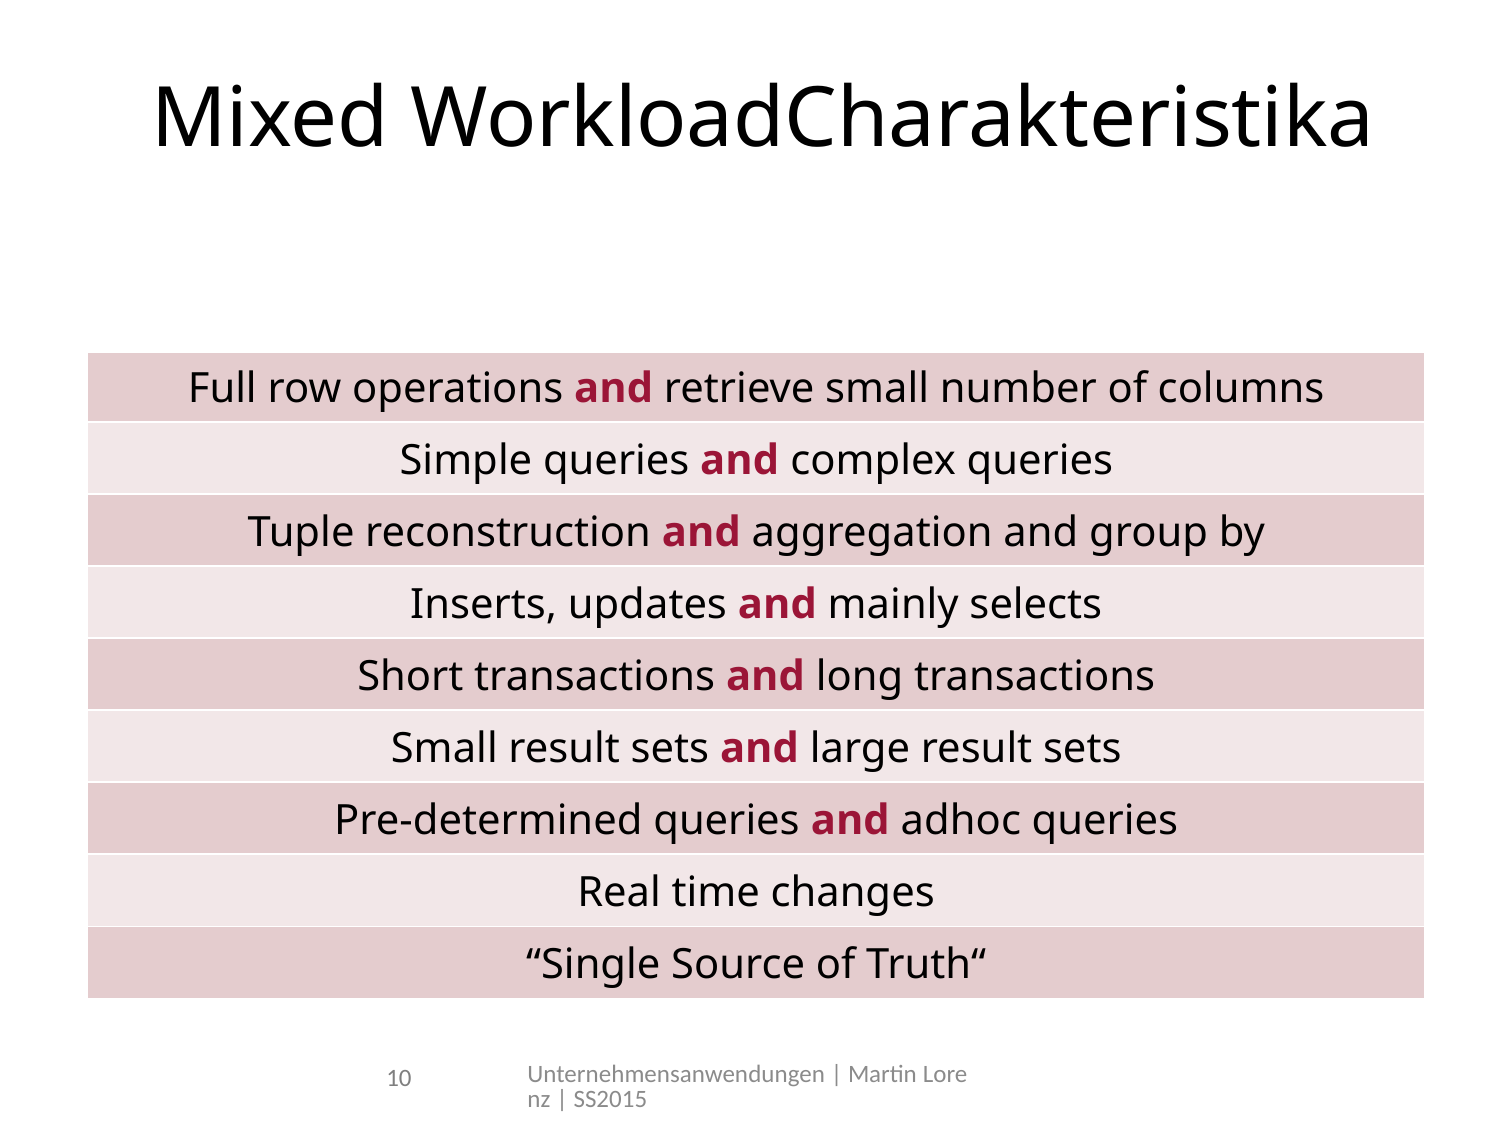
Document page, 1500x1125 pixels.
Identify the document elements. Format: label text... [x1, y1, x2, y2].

footer Unternehmensanwendungen | Martin Lorenz | SS2015 [512, 1042, 988, 1103]
table_cell Tuple reconstruction and aggregation and group by [88, 495, 1424, 565]
table_cell “Single Source of Truth“ [88, 927, 1424, 998]
table_header Full row operations and retrieve small number of columns [88, 353, 1424, 421]
slide_number 10 [76, 1046, 427, 1107]
table_cell Real time changes [88, 855, 1424, 926]
table_cell Small result sets and large result sets [88, 711, 1424, 781]
table_cell Inserts, updates and mainly selects [88, 567, 1424, 637]
text_box Mixed WorkloadCharakteristika [88, 19, 1439, 207]
table_cell Short transactions and long transactions [88, 639, 1424, 709]
table_cell Simple queries and complex queries [88, 423, 1424, 493]
table_cell Pre-determined queries and adhoc queries [88, 783, 1424, 853]
